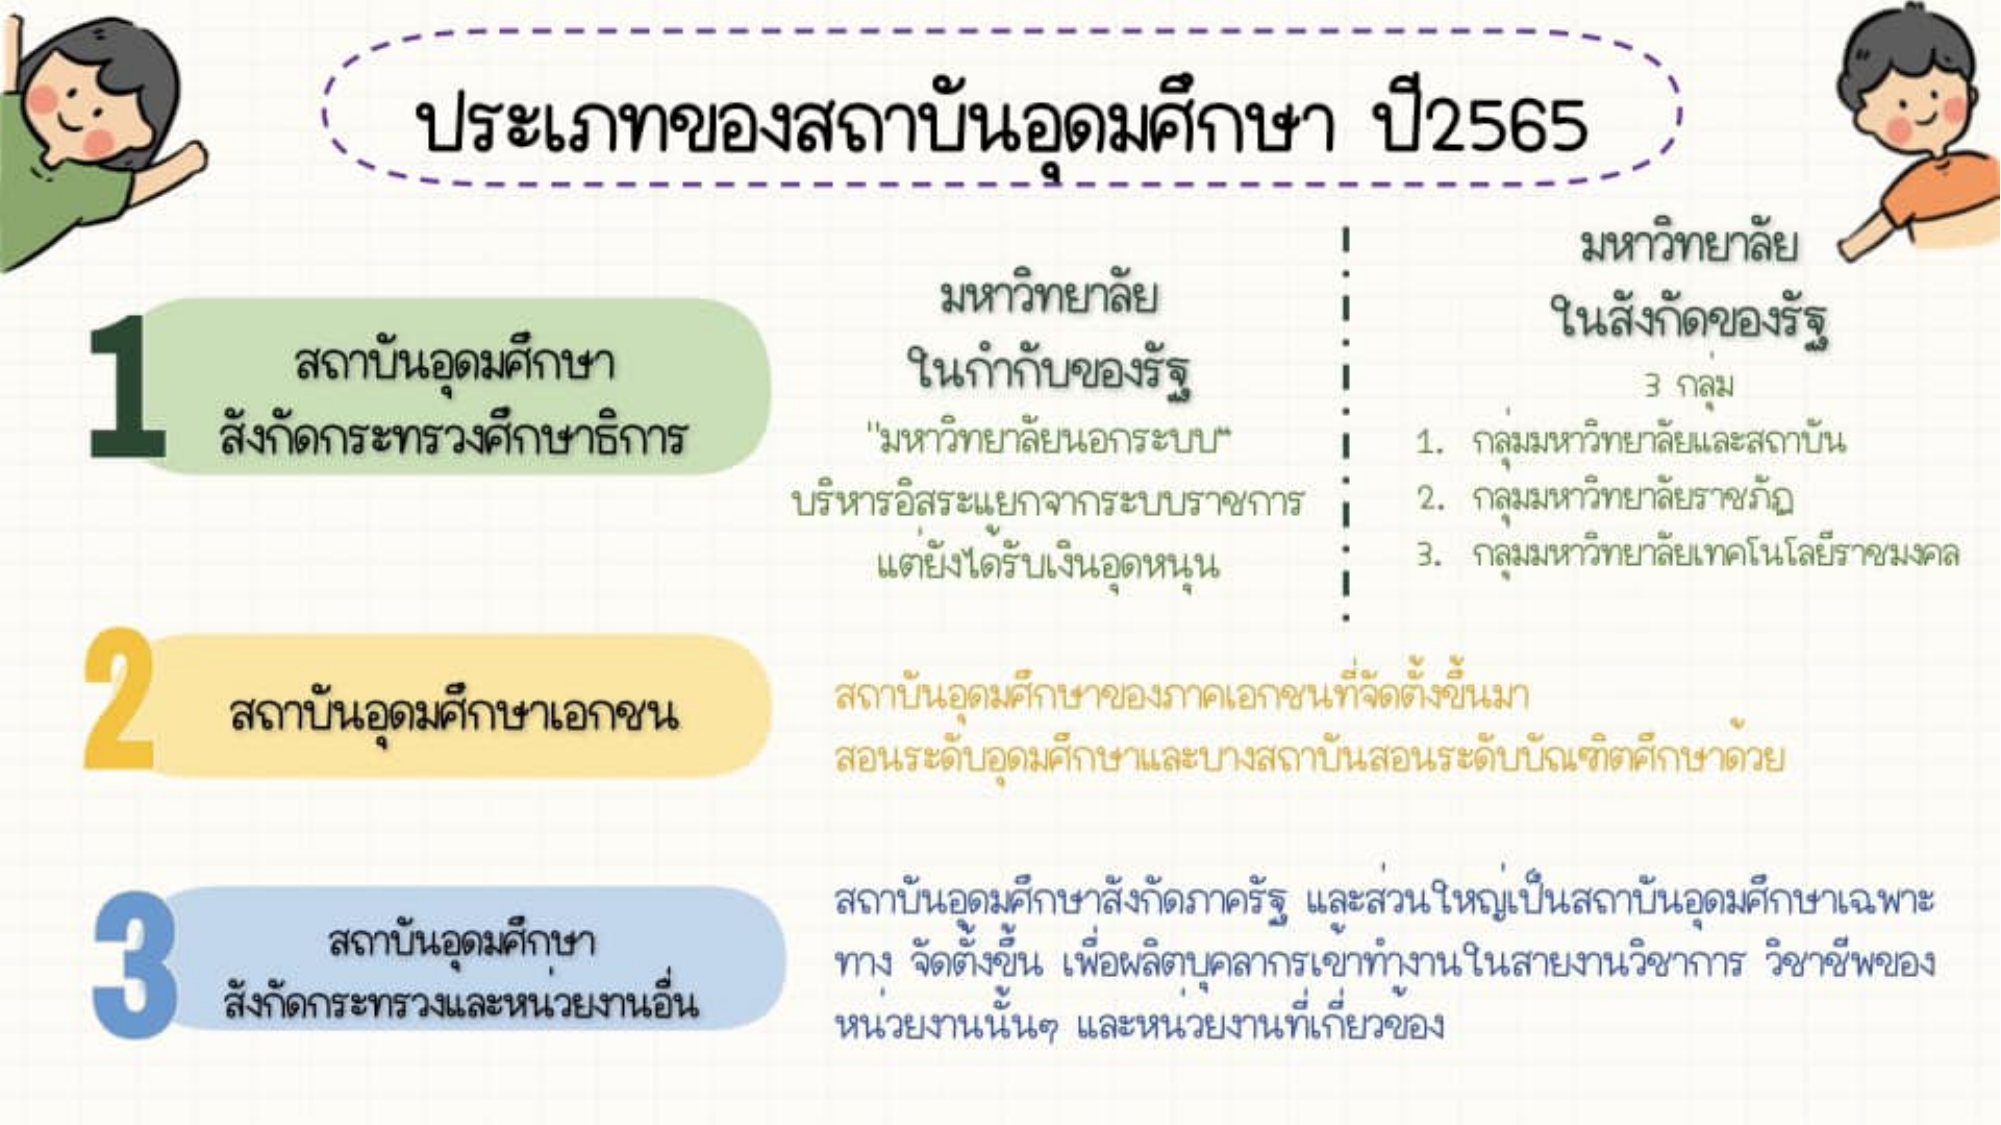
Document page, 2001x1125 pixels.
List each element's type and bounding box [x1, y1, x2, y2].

list [0, 0, 2000, 1125]
